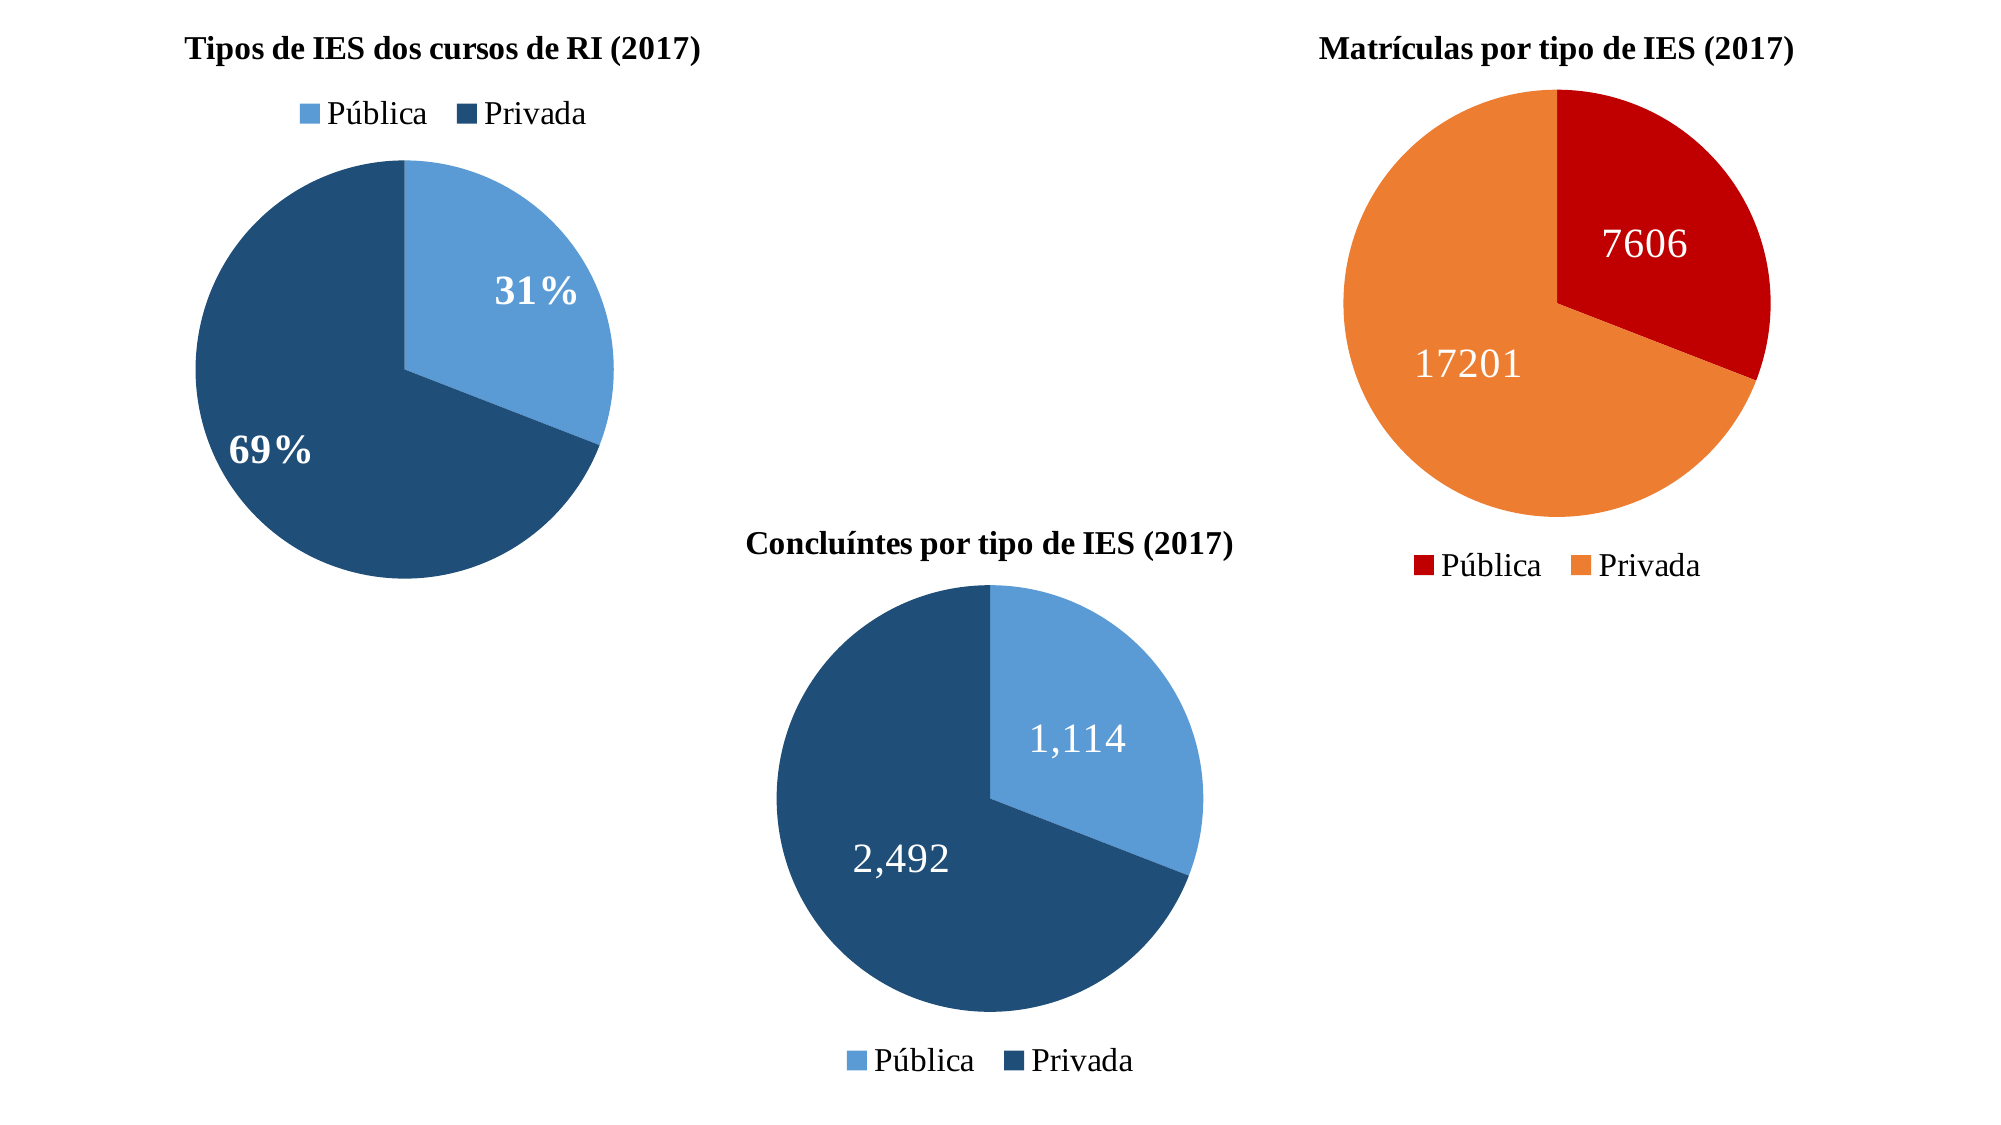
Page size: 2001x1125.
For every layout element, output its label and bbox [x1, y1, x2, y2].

chart [0, 0, 2000, 1086]
